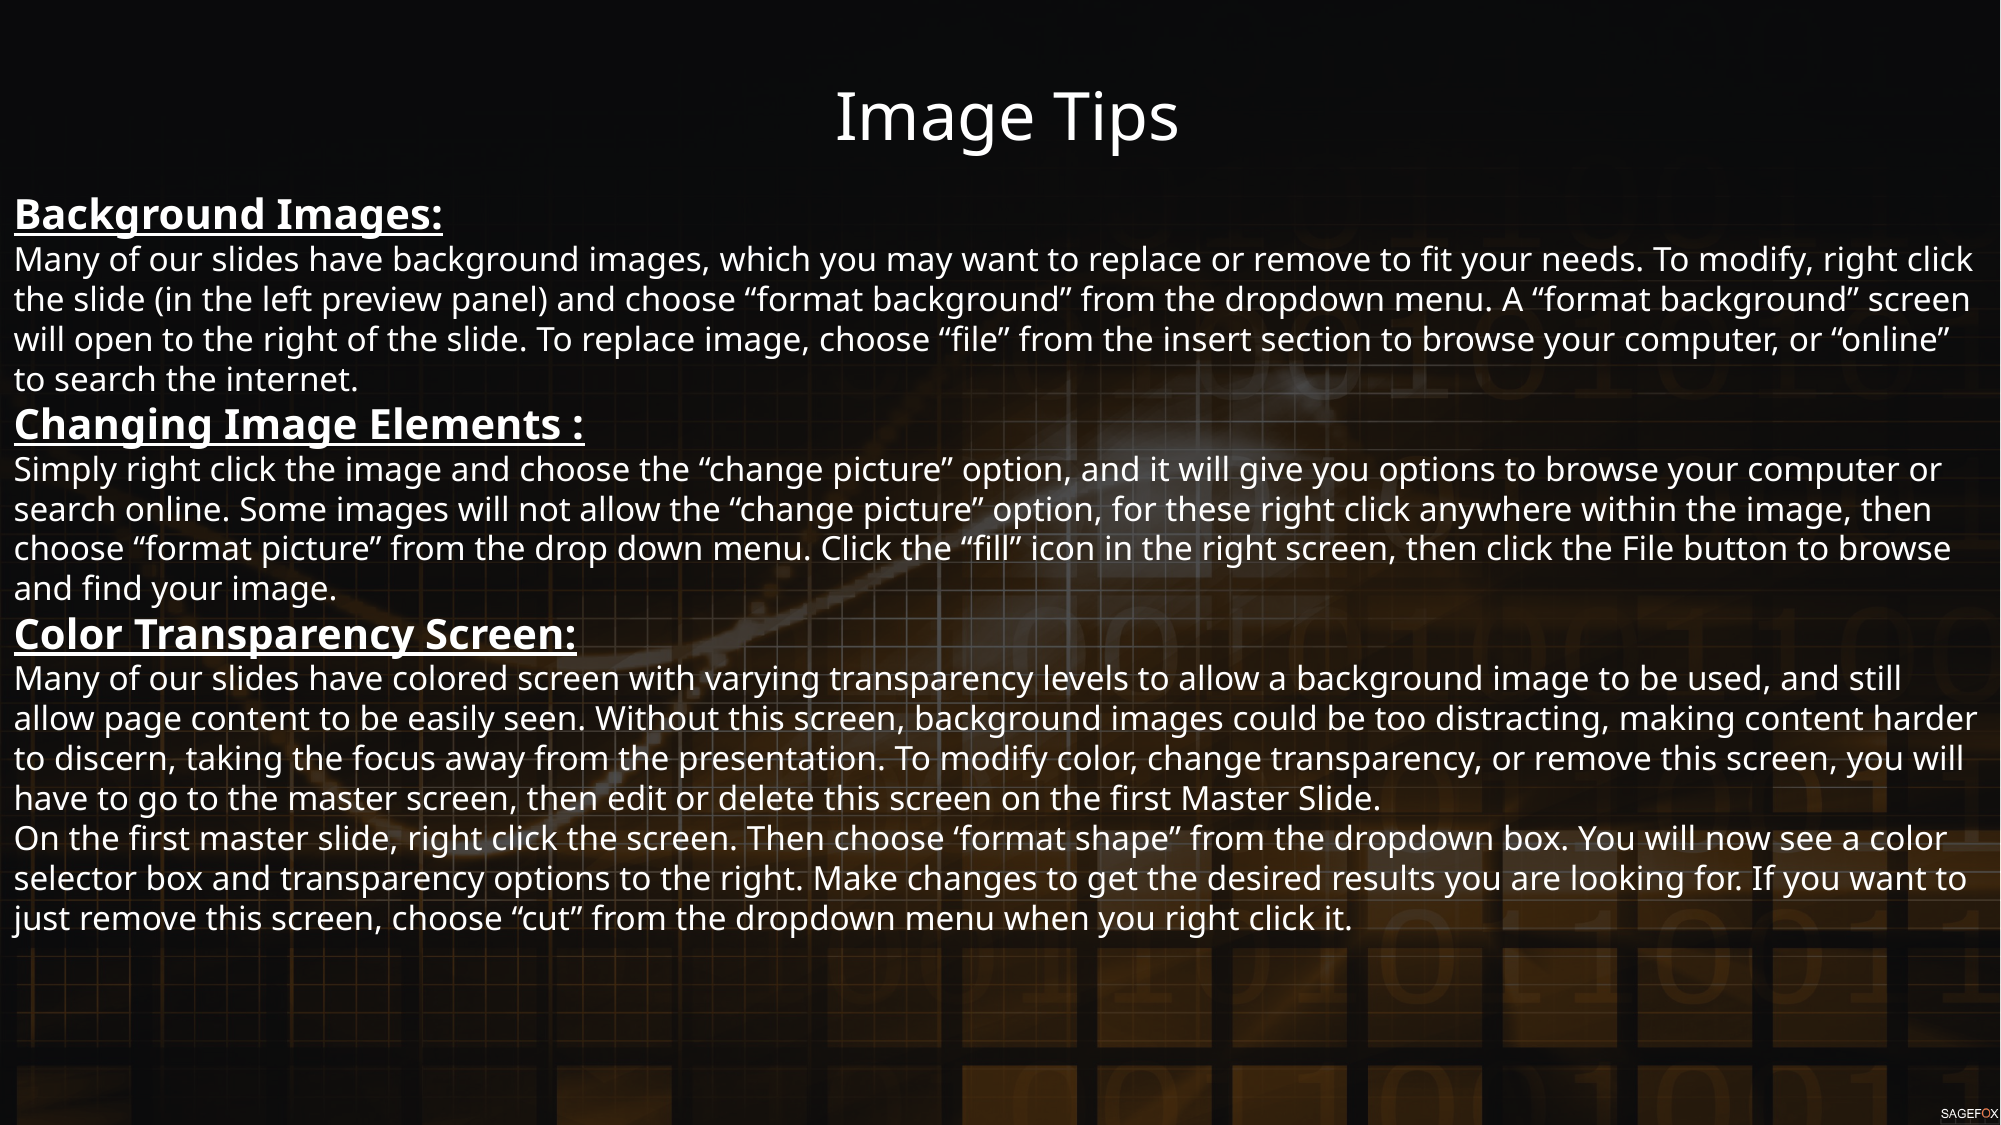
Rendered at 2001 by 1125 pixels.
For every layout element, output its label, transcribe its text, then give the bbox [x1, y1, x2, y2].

text_box Background Images: Many of our slides have background images, which you may want to replace or remove to fit your needs. To modify, right click the slide (in the left preview panel) and choose “format background” from the dropdown menu. A “format background” screen will open to the right of the slide. To replace image, choose “file” from the insert section to browse your computer, or “online” to search the internet. Changing Image Elements : Simply right click the image and choose the “change picture” option, and it will give you options to browse your computer or search online. Some images will not allow the “change picture” option, for these right click anywhere within the image, then choose “format picture” from the drop down menu. Click the “fill” icon in the right screen, then click the File button to browse and find your image. Color Transparency Screen: Many of our slides have colored screen with varying transparency levels to allow a background image to be used, and still allow page content to be easily seen. Without this screen, background images could be too distracting, making content harder to discern, taking the focus away from the presentation. To modify color, change transparency, or remove this screen, you will have to go to the master screen, then edit or delete this screen on the first Master Slide. On the first master slide, right click the screen. Then choose ‘format shape” from the dropdown box. You will now see a color selector box and transparency options to the right. Make changes to get the desired results you are looking for. If you want to just remove this screen, choose “cut” from the dropdown menu when you right click it. [0, 0, 2000, 1125]
title Image Tips [597, 59, 1420, 177]
